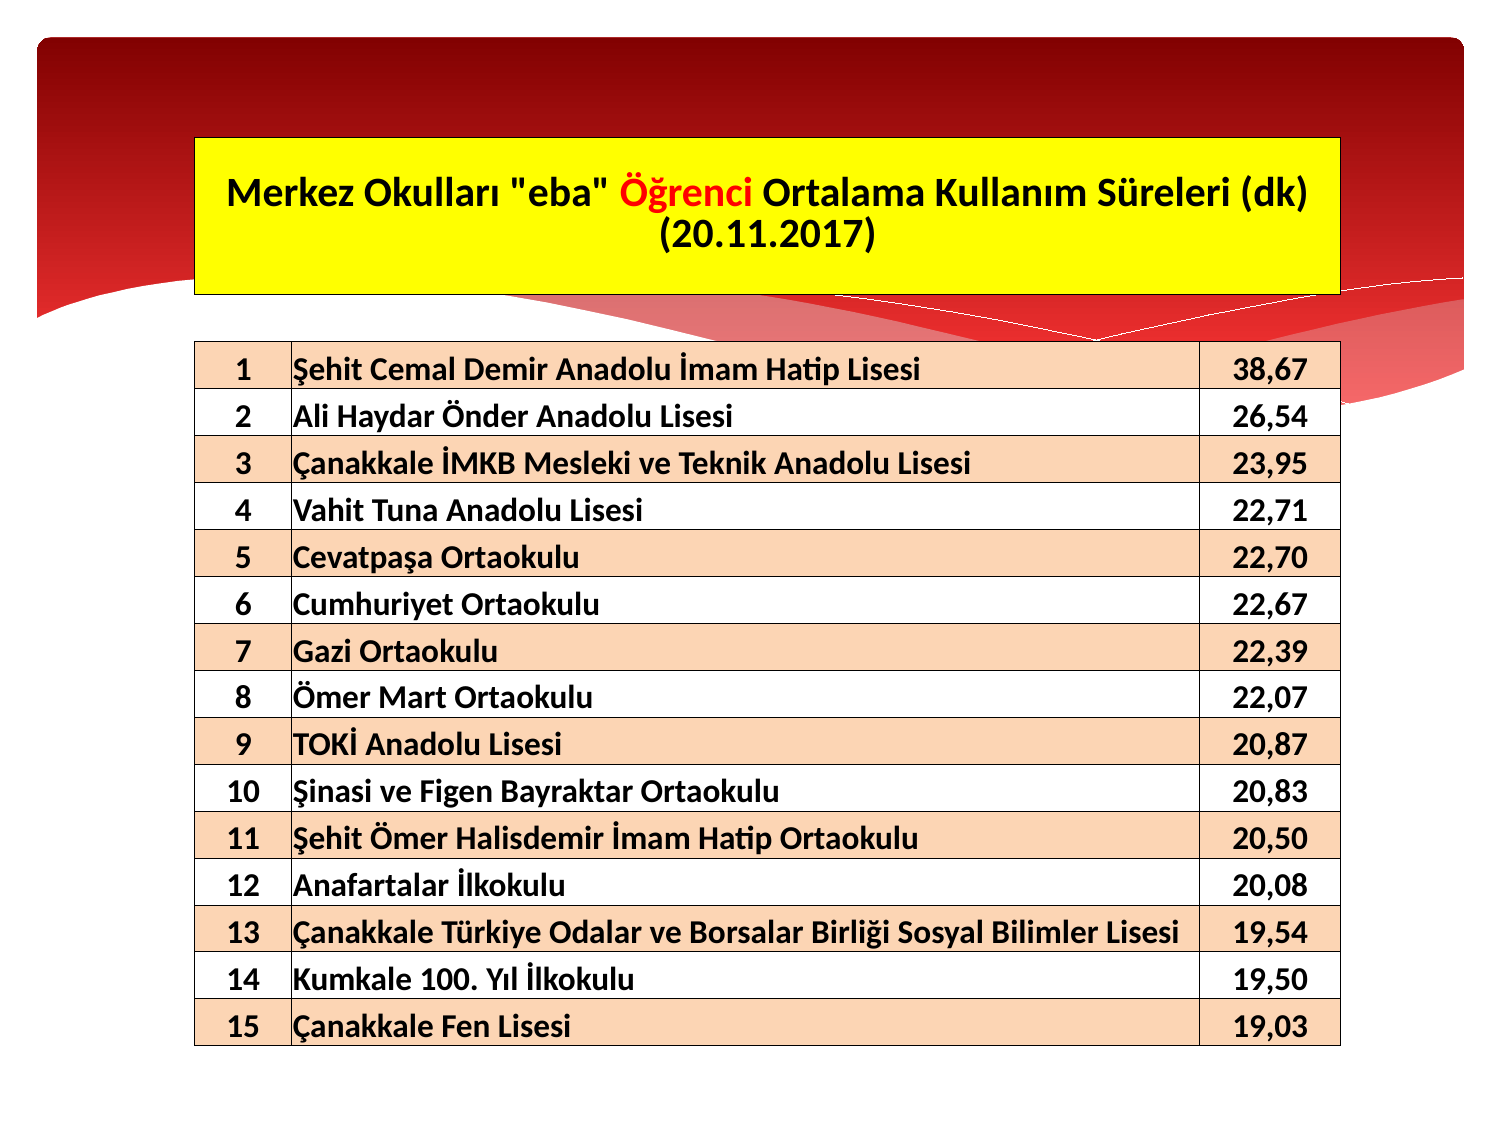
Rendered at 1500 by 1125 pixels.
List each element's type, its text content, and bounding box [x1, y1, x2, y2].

table_cell 3 [195, 436, 291, 482]
table_cell Ömer Mart Ortaokulu [292, 671, 1199, 717]
table_cell [1200, 295, 1341, 341]
table_cell 2 [195, 389, 291, 435]
table_cell 22,39 [1200, 624, 1340, 670]
table_cell 13 [195, 906, 291, 951]
table_cell 22,71 [1200, 483, 1340, 529]
table_cell 6 [195, 577, 291, 623]
table_cell 20,08 [1200, 859, 1340, 905]
table_cell Kumkale 100. Yıl İlkokulu [292, 952, 1199, 998]
table_cell 7 [195, 624, 291, 670]
table_cell 20,50 [1200, 812, 1340, 858]
table_cell 19,03 [1200, 999, 1340, 1045]
table_cell 23,95 [1200, 436, 1340, 482]
table_cell 26,54 [1200, 389, 1340, 435]
table_cell 14 [195, 952, 291, 998]
table_cell Vahit Tuna Anadolu Lisesi [292, 483, 1199, 529]
table_cell 4 [195, 483, 291, 529]
table_cell 22,67 [1200, 577, 1340, 623]
table_cell Cevatpaşa Ortaokulu [292, 530, 1199, 576]
table_cell Ali Haydar Önder Anadolu Lisesi [292, 389, 1199, 435]
table_cell Şehit Cemal Demir Anadolu İmam Hatip Lisesi [292, 342, 1199, 388]
table_cell 20,83 [1200, 765, 1340, 811]
table_cell 12 [195, 859, 291, 905]
table_cell Şehit Ömer Halisdemir İmam Hatip Ortaokulu [292, 812, 1199, 858]
table_cell Anafartalar İlkokulu [292, 859, 1199, 905]
table_cell 8 [195, 671, 291, 717]
table_cell Çanakkale Fen Lisesi [292, 999, 1199, 1045]
table_cell 22,70 [1200, 530, 1340, 576]
table_cell 1 [195, 342, 291, 388]
table_cell Şinasi ve Figen Bayraktar Ortaokulu [292, 765, 1199, 811]
table_cell 11 [195, 812, 291, 858]
table_cell TOKİ Anadolu Lisesi [292, 718, 1199, 764]
table_cell 20,87 [1200, 718, 1340, 764]
table_cell Gazi Ortaokulu [292, 624, 1199, 670]
table_cell Çanakkale İMKB Mesleki ve Teknik Anadolu Lisesi [292, 436, 1199, 482]
table_cell [292, 295, 1200, 341]
table_header Merkez Okulları "eba" Öğrenci Ortalama Kullanım Süreleri (dk) (20.11.2017) [195, 138, 1340, 294]
table_cell 9 [195, 718, 291, 764]
table_cell 15 [195, 999, 291, 1045]
table_cell 10 [195, 765, 291, 811]
table_cell Cumhuriyet Ortaokulu [292, 577, 1199, 623]
table_cell Çanakkale Türkiye Odalar ve Borsalar Birliği Sosyal Bilimler Lisesi [292, 906, 1199, 951]
table_cell 22,07 [1200, 671, 1340, 717]
table_cell 19,50 [1200, 952, 1340, 998]
table_cell 19,54 [1200, 906, 1340, 951]
table_cell 38,67 [1200, 342, 1340, 388]
table_cell 5 [195, 530, 291, 576]
table_cell [195, 295, 292, 341]
